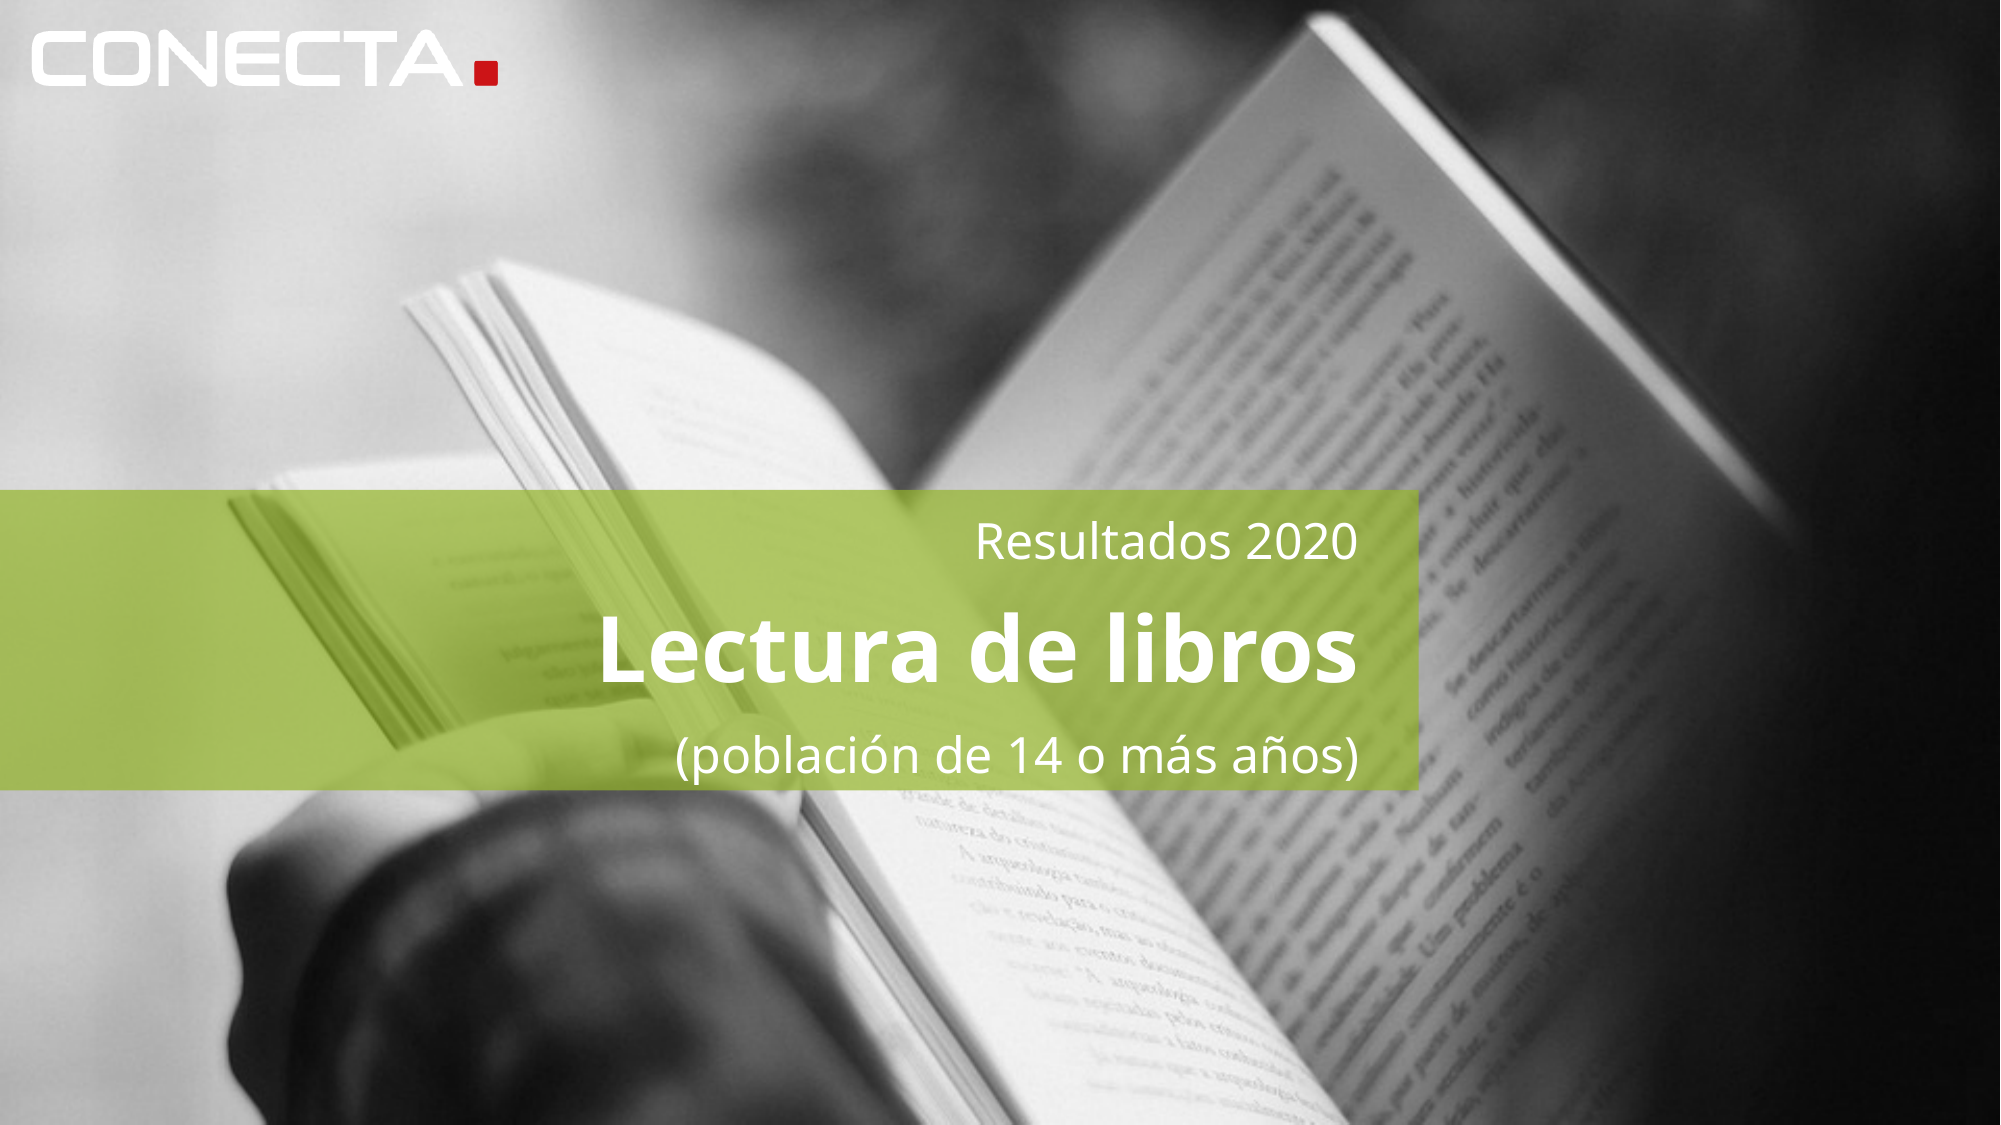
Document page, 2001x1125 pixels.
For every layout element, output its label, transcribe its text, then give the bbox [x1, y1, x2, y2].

picture [31, 29, 498, 87]
text_box Resultados 2020 Lectura de libros (población de 14 o más años) [0, 489, 1420, 791]
